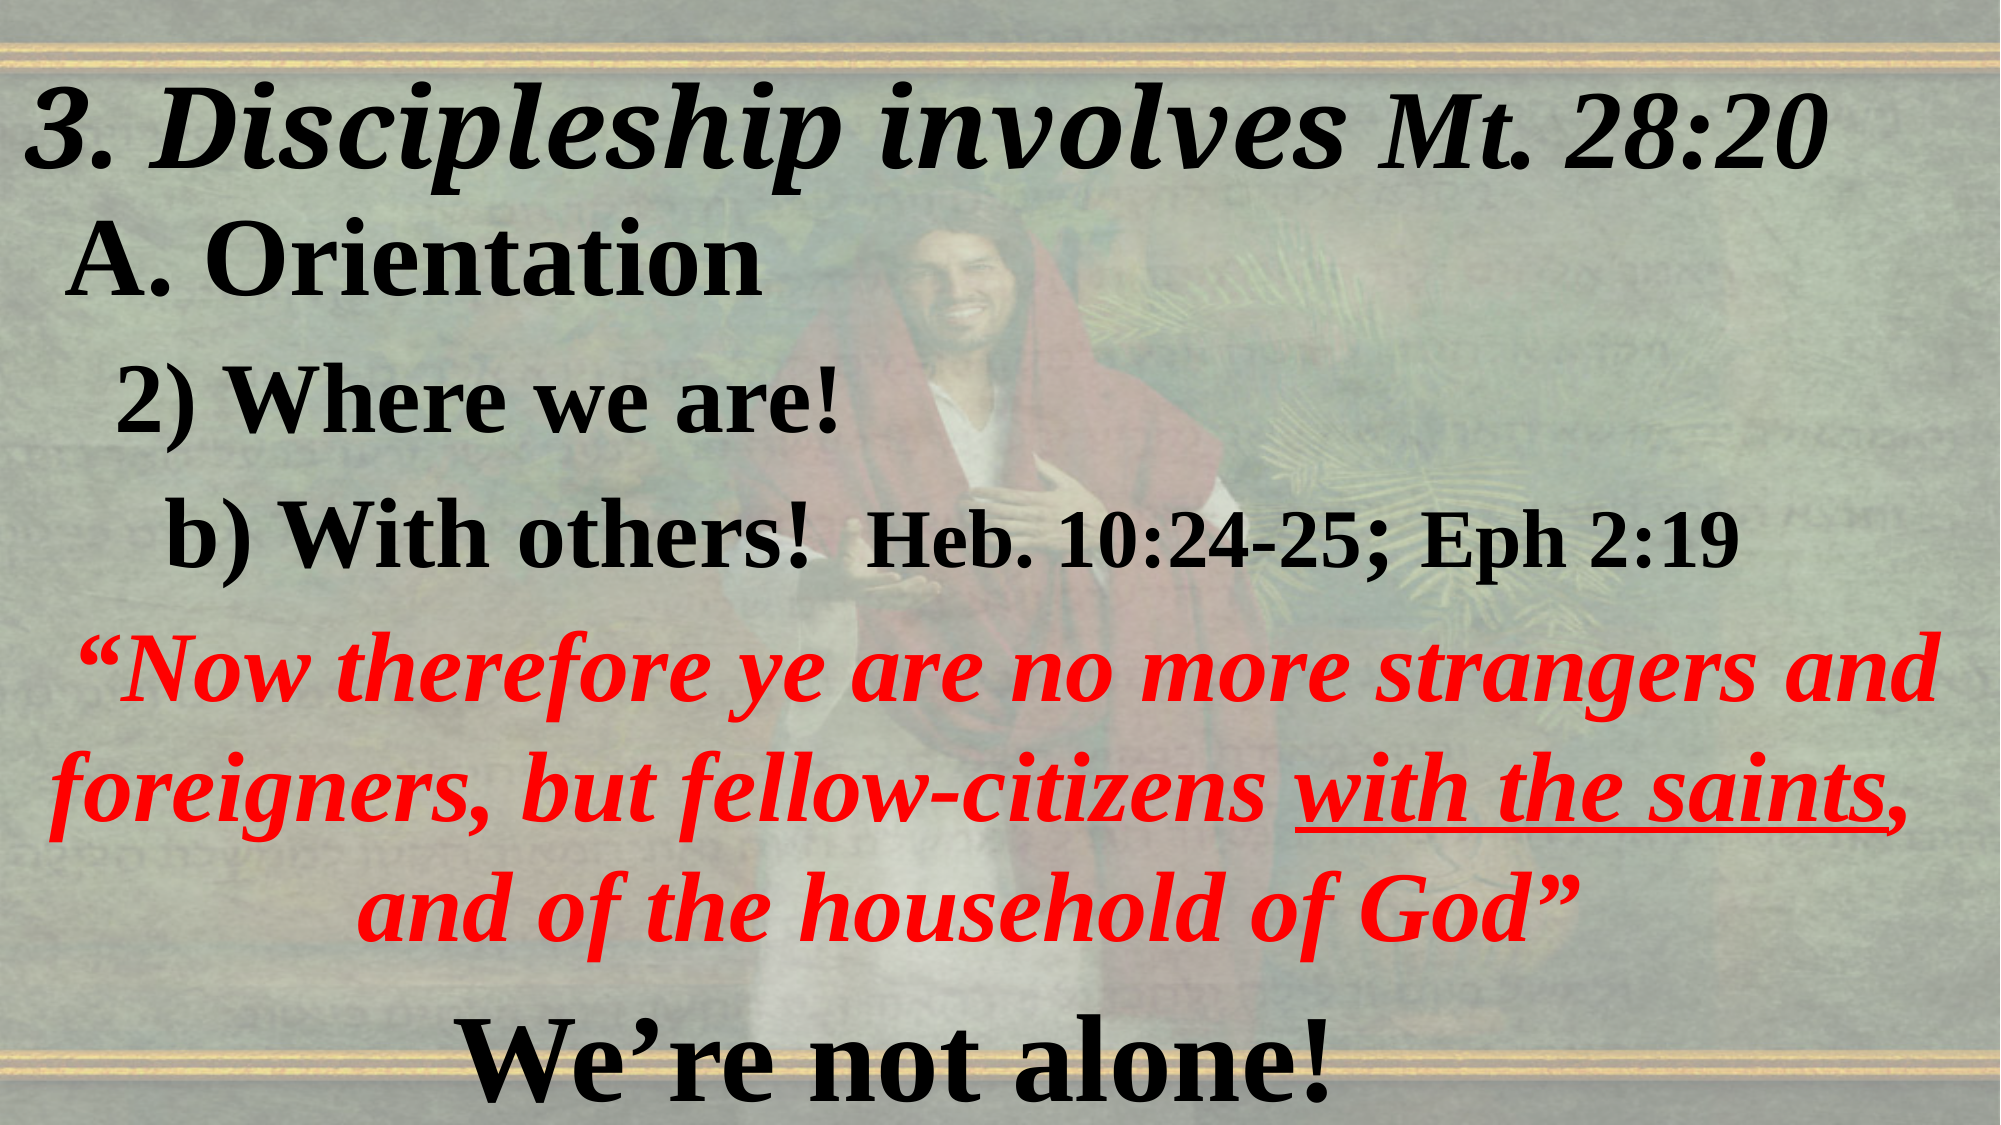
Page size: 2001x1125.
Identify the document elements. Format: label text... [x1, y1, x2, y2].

list A. Orientation 2) Where we are! b) With others! Heb. 10:24-25; Eph 2:19 “Now therefore ye are no more strangers and foreigners, but fellow-citizens with the saints, and of the household of God” We’re not alone! [0, 174, 1988, 965]
title 3. Discipleship involves Mt. 28:20 [18, 0, 1969, 174]
